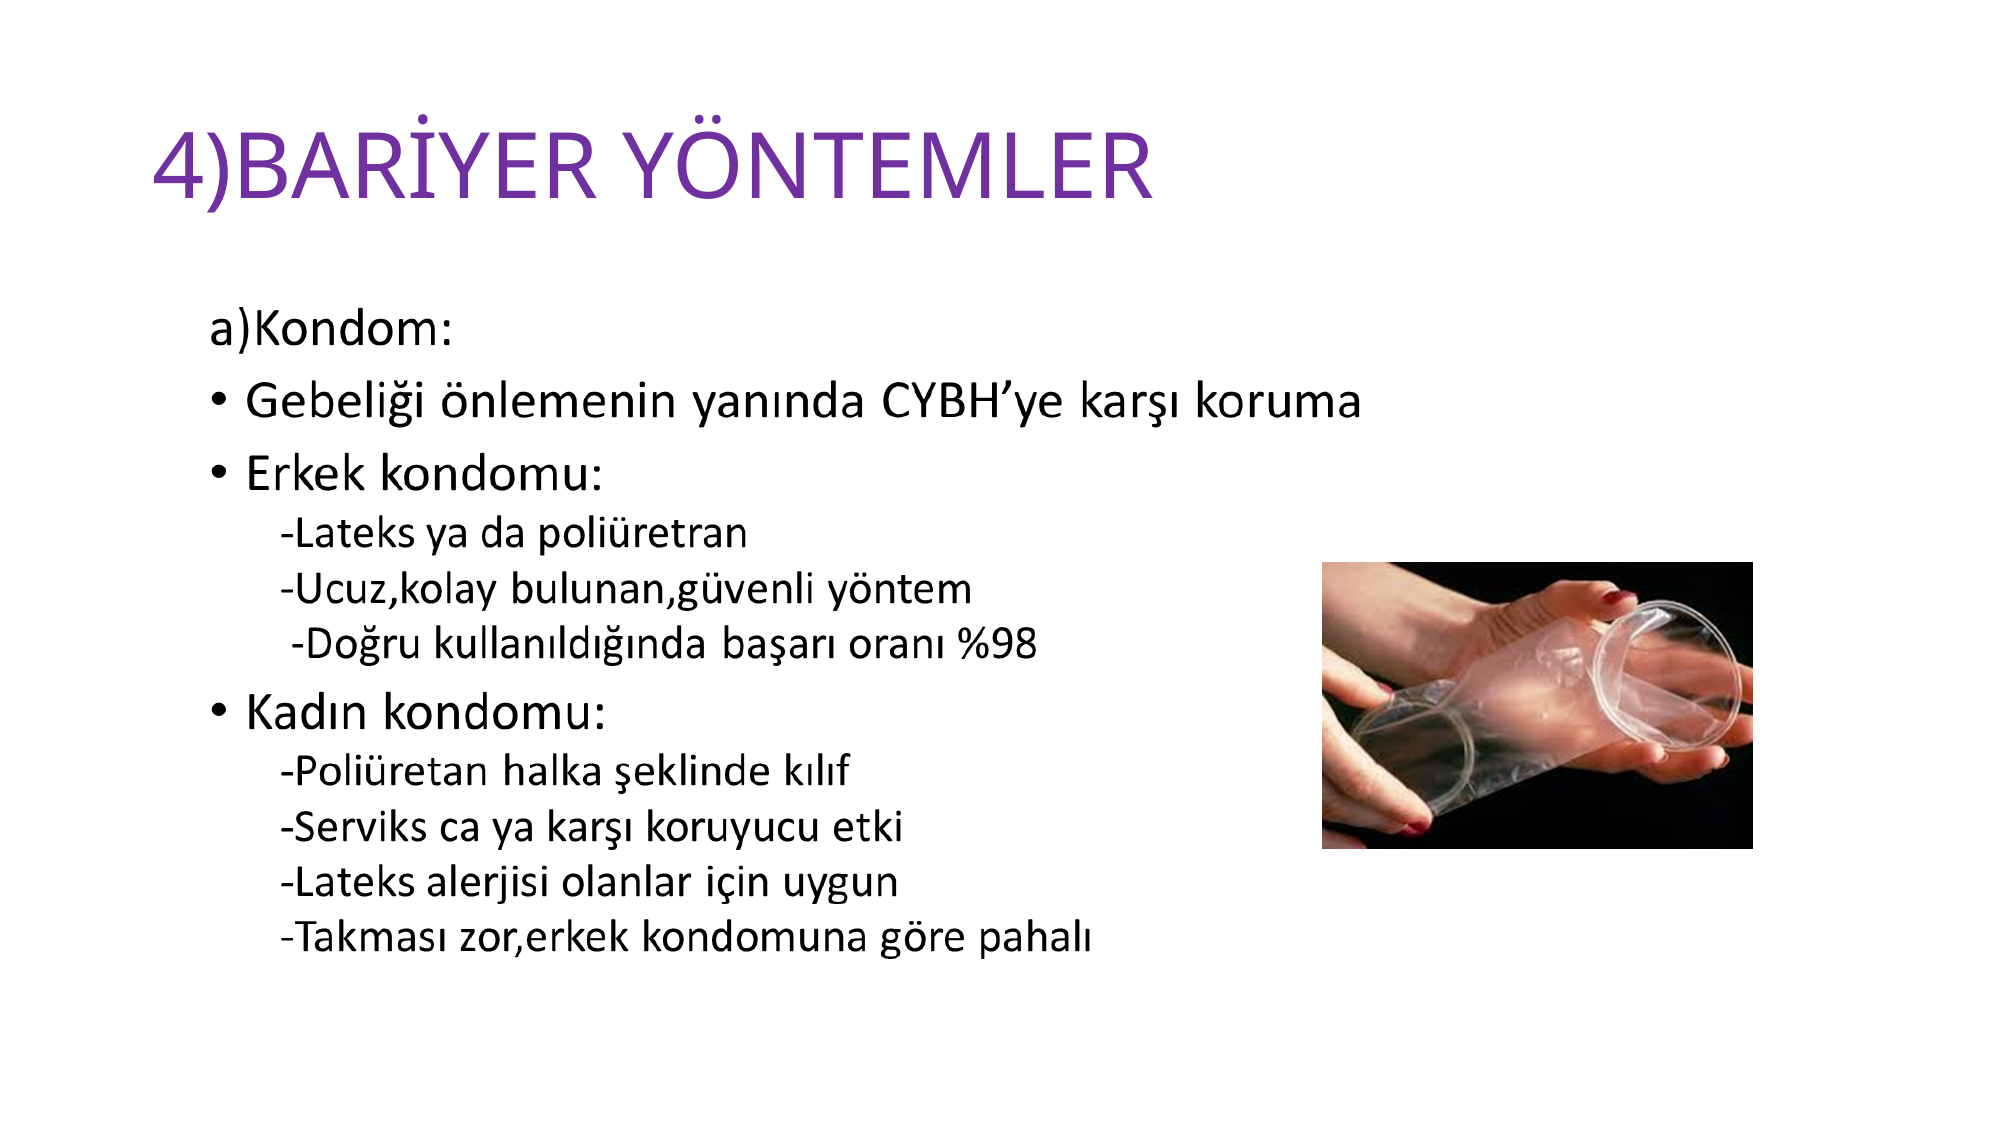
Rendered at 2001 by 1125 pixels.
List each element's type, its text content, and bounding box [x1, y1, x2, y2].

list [175, 276, 1825, 991]
picture [1322, 562, 1753, 849]
title 4)BARİYER YÖNTEMLER [137, 59, 1863, 278]
